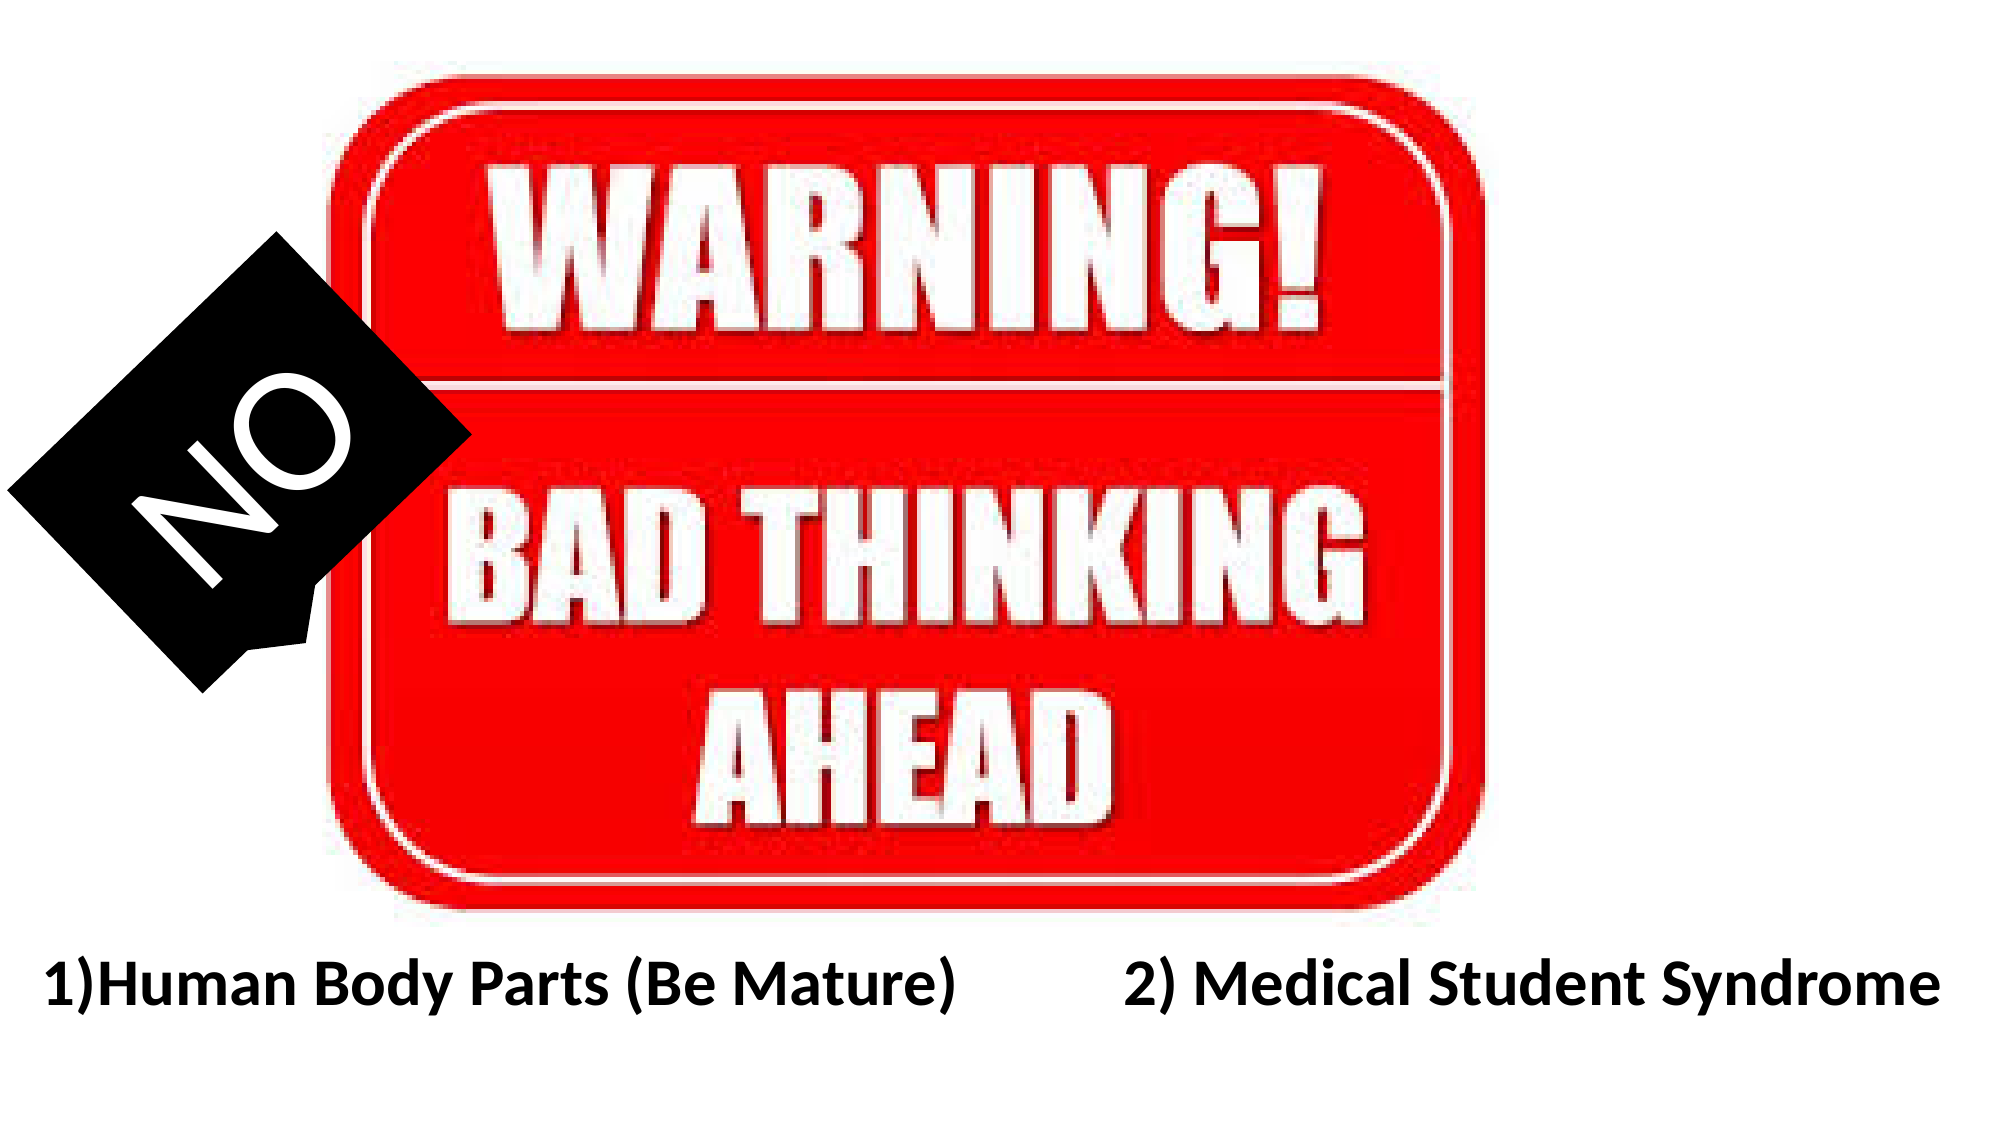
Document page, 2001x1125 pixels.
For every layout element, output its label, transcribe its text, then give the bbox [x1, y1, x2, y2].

picture [322, 61, 1499, 932]
text_box NO [7, 231, 322, 694]
text_box Human Body Parts (Be Mature) 2) Medical Student Syndrome [26, 931, 1968, 1071]
